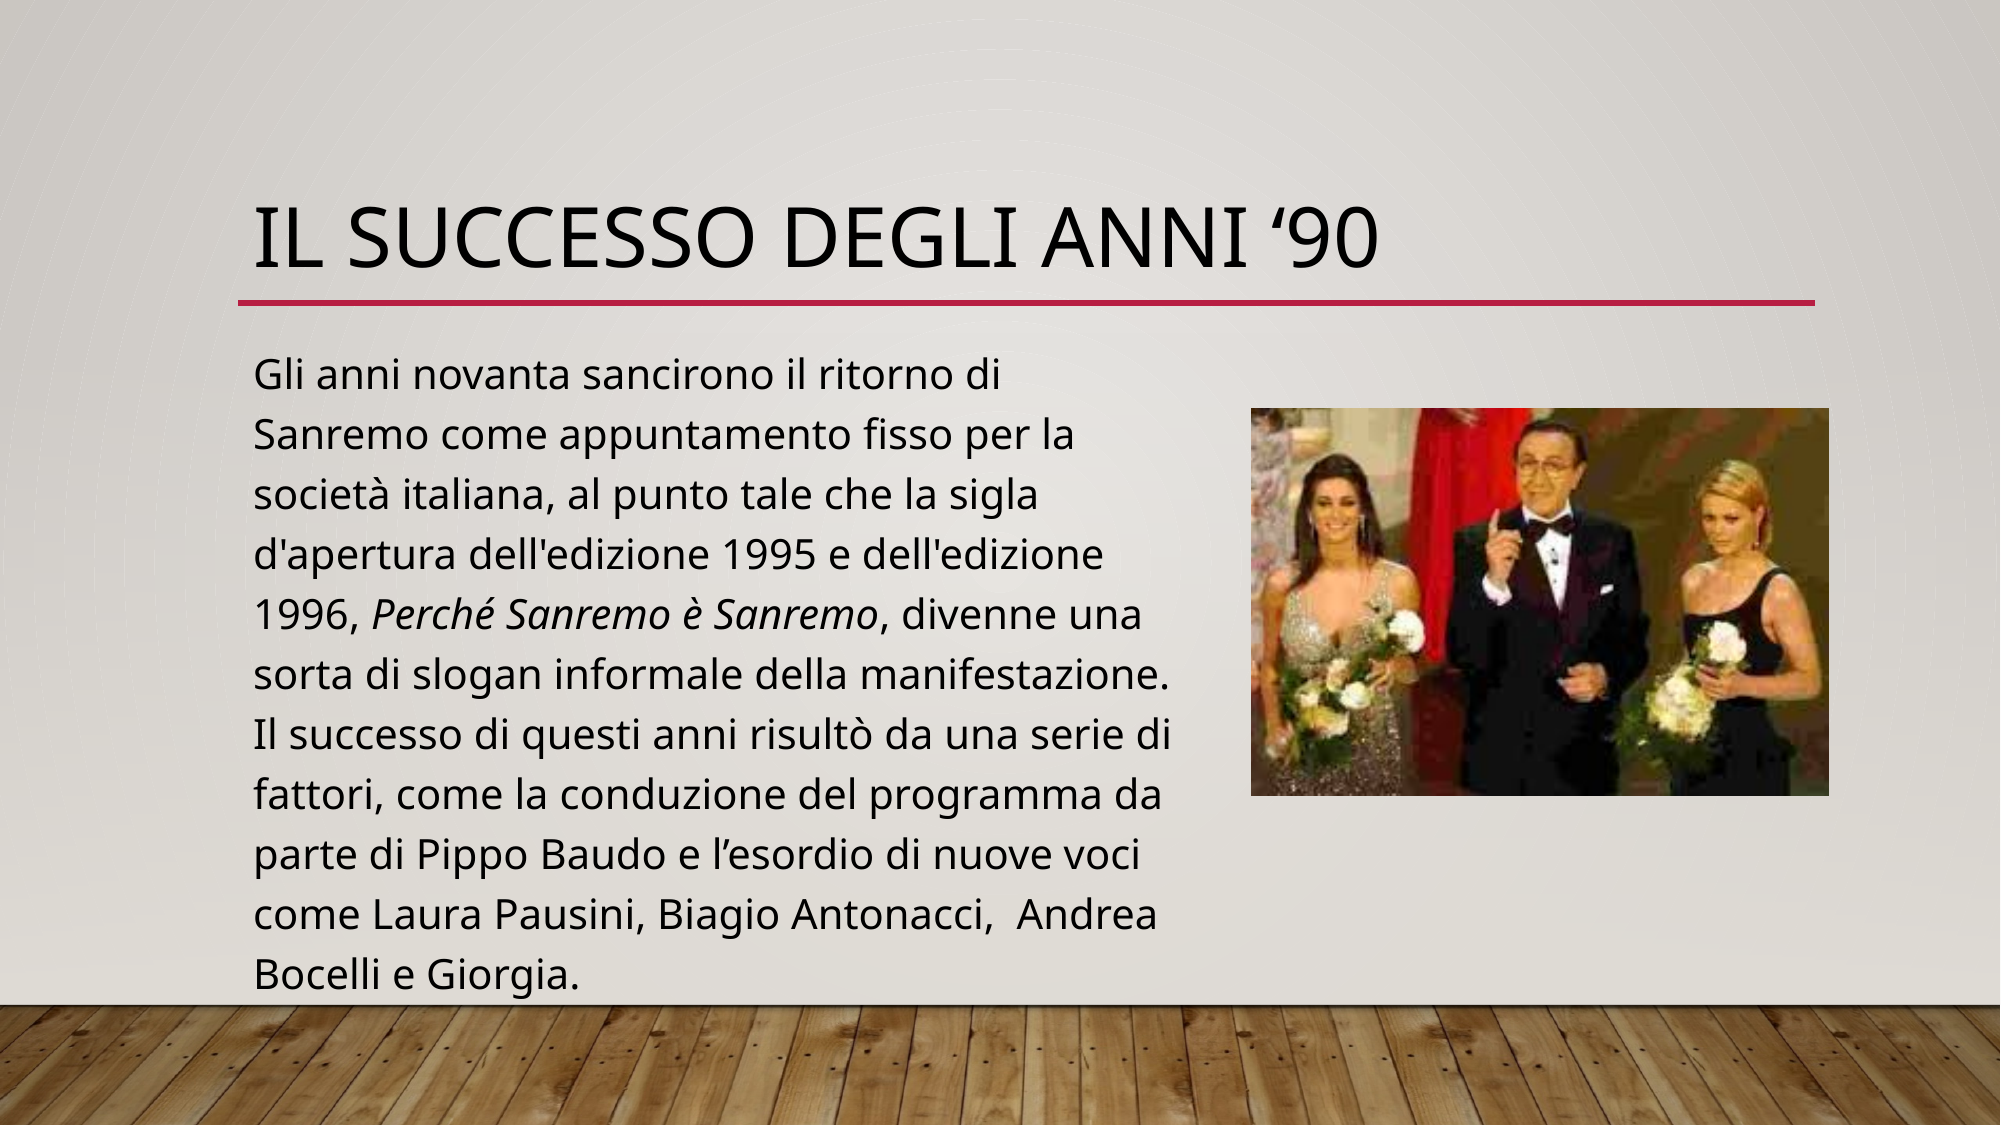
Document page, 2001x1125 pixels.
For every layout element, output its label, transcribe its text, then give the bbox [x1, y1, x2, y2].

picture [0, 1005, 2000, 1125]
list Gli anni novanta sancirono il ritorno di Sanremo come appuntamento fisso per la società italiana, al punto tale che la sigla d'apertura dell'edizione 1995 e dell'edizione 1996, Perché Sanremo è Sanremo, divenne una sorta di slogan informale della manifestazione. Il successo di questi anni risultò da una serie di fattori, come la conduzione del programma da parte di Pippo Baudo e l’esordio di nuove voci come Laura Pausini, Biagio Antonacci, Andrea Bocelli e Giorgia. [238, 330, 1200, 897]
picture [1250, 407, 1829, 796]
title IL SUCCESSO DEGLI ANNI ‘90 [238, 187, 1411, 304]
